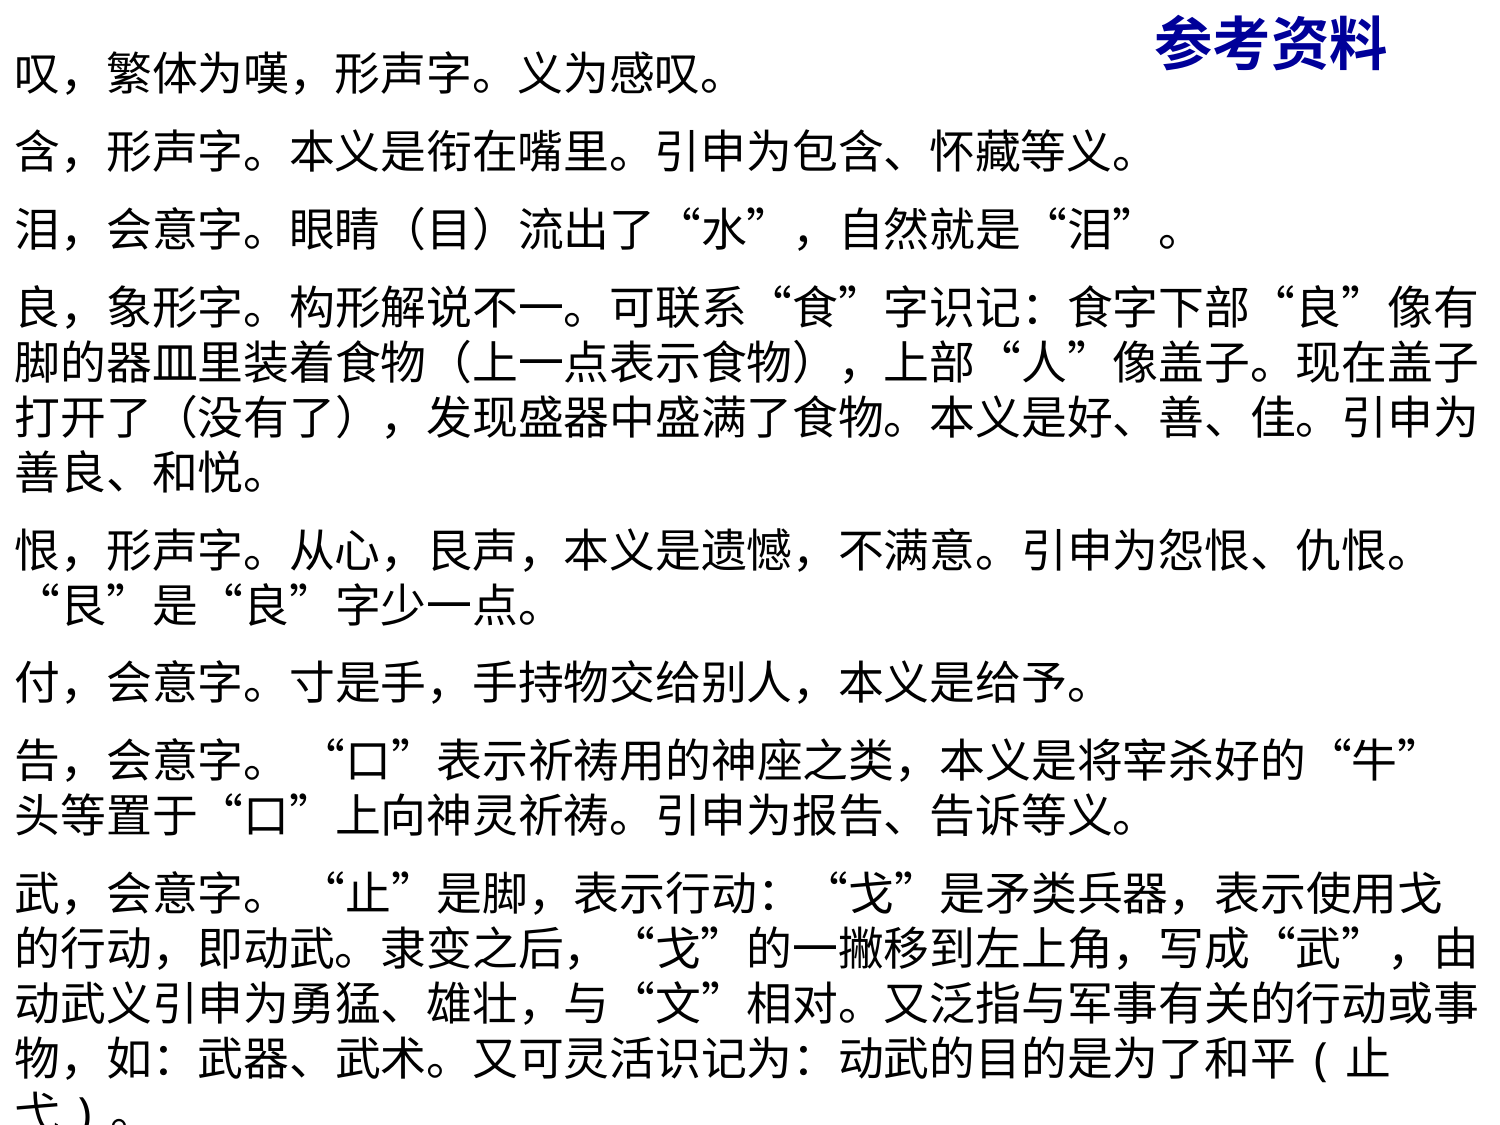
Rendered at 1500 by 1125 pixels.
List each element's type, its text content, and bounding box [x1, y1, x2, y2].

text_box 叹，繁体为嘆，形声字。义为感叹。 含，形声字。本义是衔在嘴里。引申为包含、怀藏等义。 泪，会意字。眼睛（目）流出了“水”，自然就是“泪”。 良，象形字。构形解说不一。可联系“食”字识记：食字下部“良”像有脚的器皿里装着食物（上一点表示食物），上部“人”像盖子。现在盖子打开了（没有了），发现盛器中盛满了食物。本义是好、善、佳。引申为善良、和悦。 恨，形声字。从心，艮声，本义是遗憾，不满意。引申为怨恨、仇恨。“艮”是“良”字少一点。 付，会意字。寸是手，手持物交给别人，本义是给予。 告，会意字。 “口”表示祈祷用的神座之类，本义是将宰杀好的“牛”头等置于“口”上向神灵祈祷。引申为报告、告诉等义。 武，会意字。 “止”是脚，表示行动：“戈”是矛类兵器，表示使用戈的行动，即动武。隶变之后，“戈”的一撇移到左上角，写成“武”，由动武义引申为勇猛、雄壮，与“文”相对。又泛指与军事有关的行动或事物，如：武器、武术。又可灵活识记为：动武的目的是为了和平(止弋)。 [0, 37, 1500, 1125]
text_box 参考资料 [1139, 0, 1459, 85]
